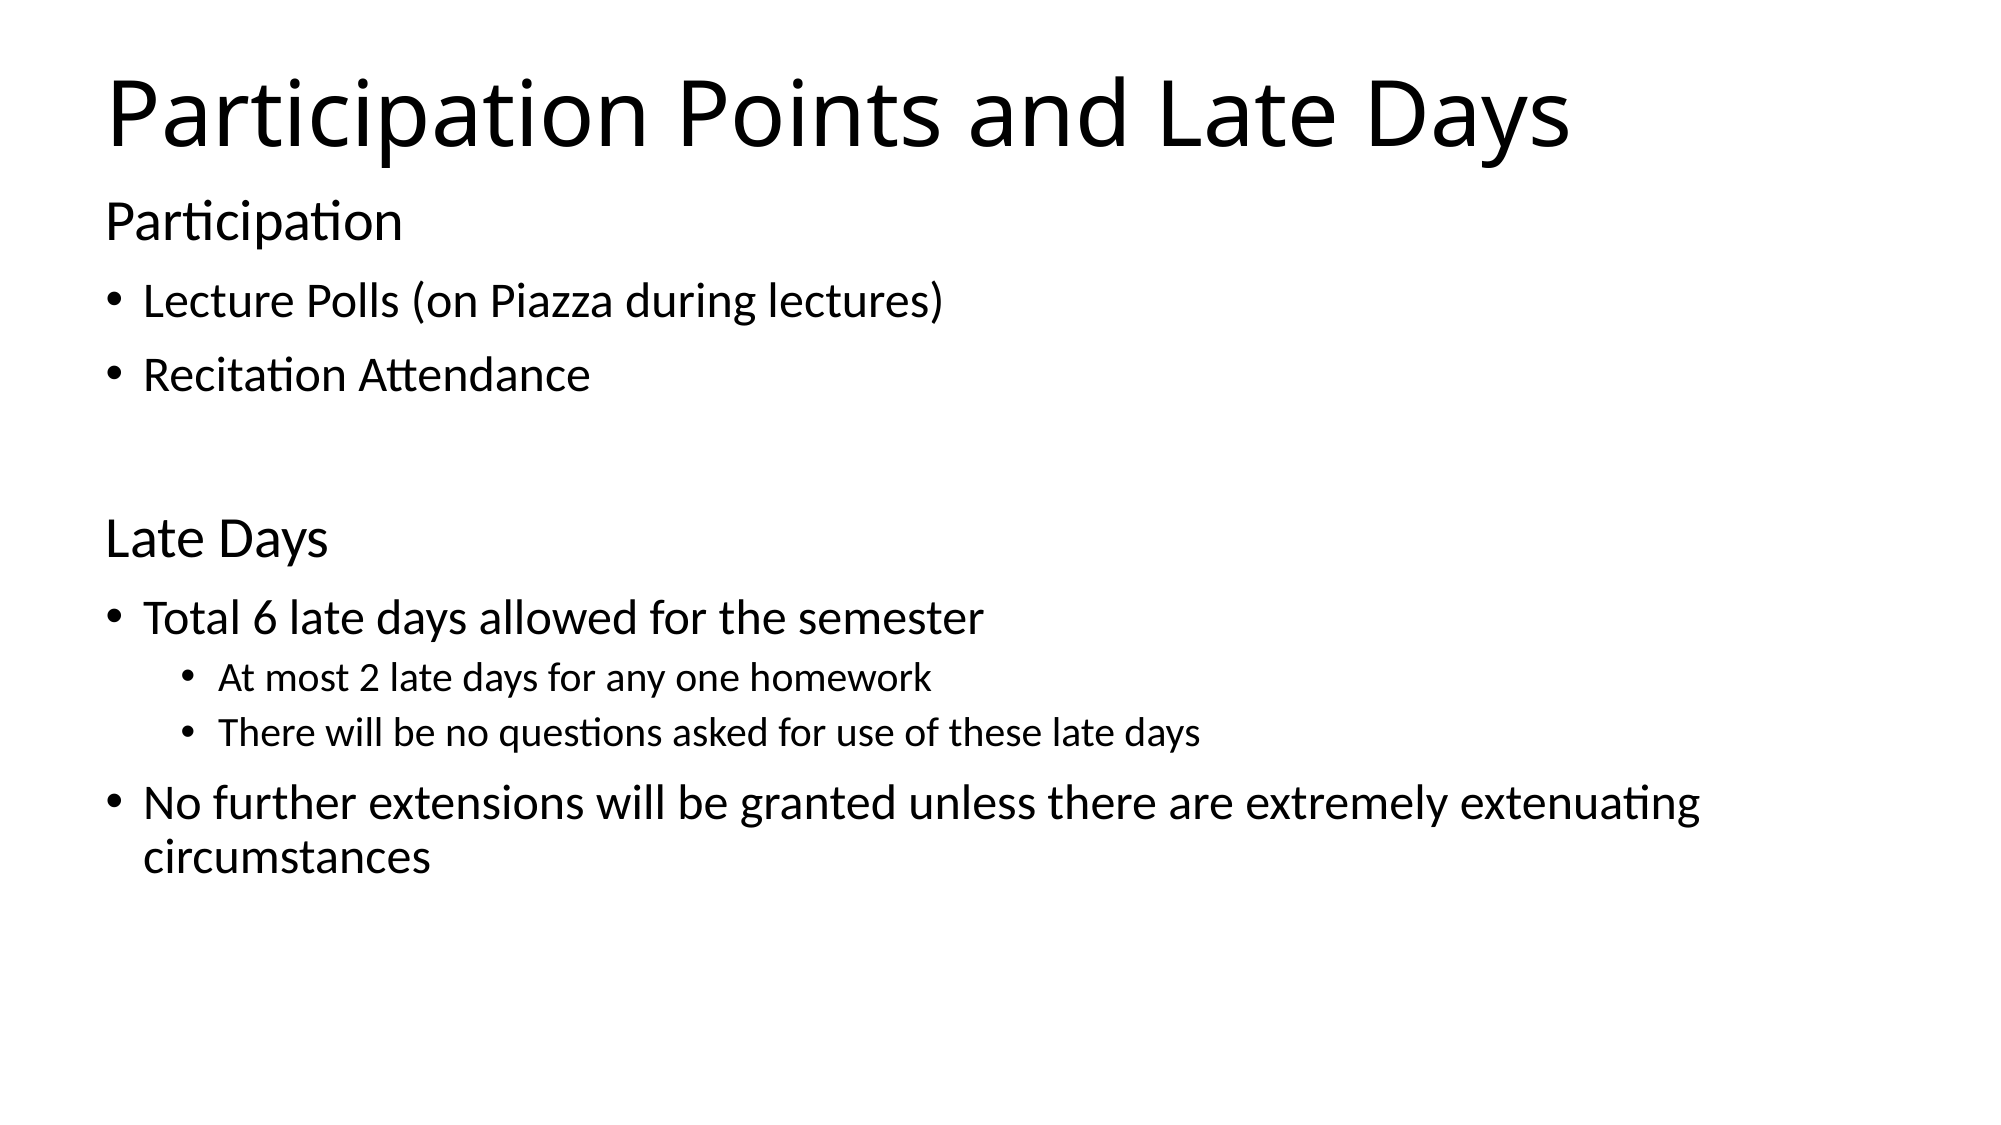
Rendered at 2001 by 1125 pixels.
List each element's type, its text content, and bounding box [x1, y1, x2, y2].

list Participation Lecture Polls (on Piazza during lectures) Recitation Attendance Late Days Total 6 late days allowed for the semester At most 2 late days for any one homework There will be no questions asked for use of these late days No further extensions will be granted unless there are extremely extenuating circumstances [90, 182, 1906, 1065]
title Participation Points and Late Days [90, 60, 1816, 164]
